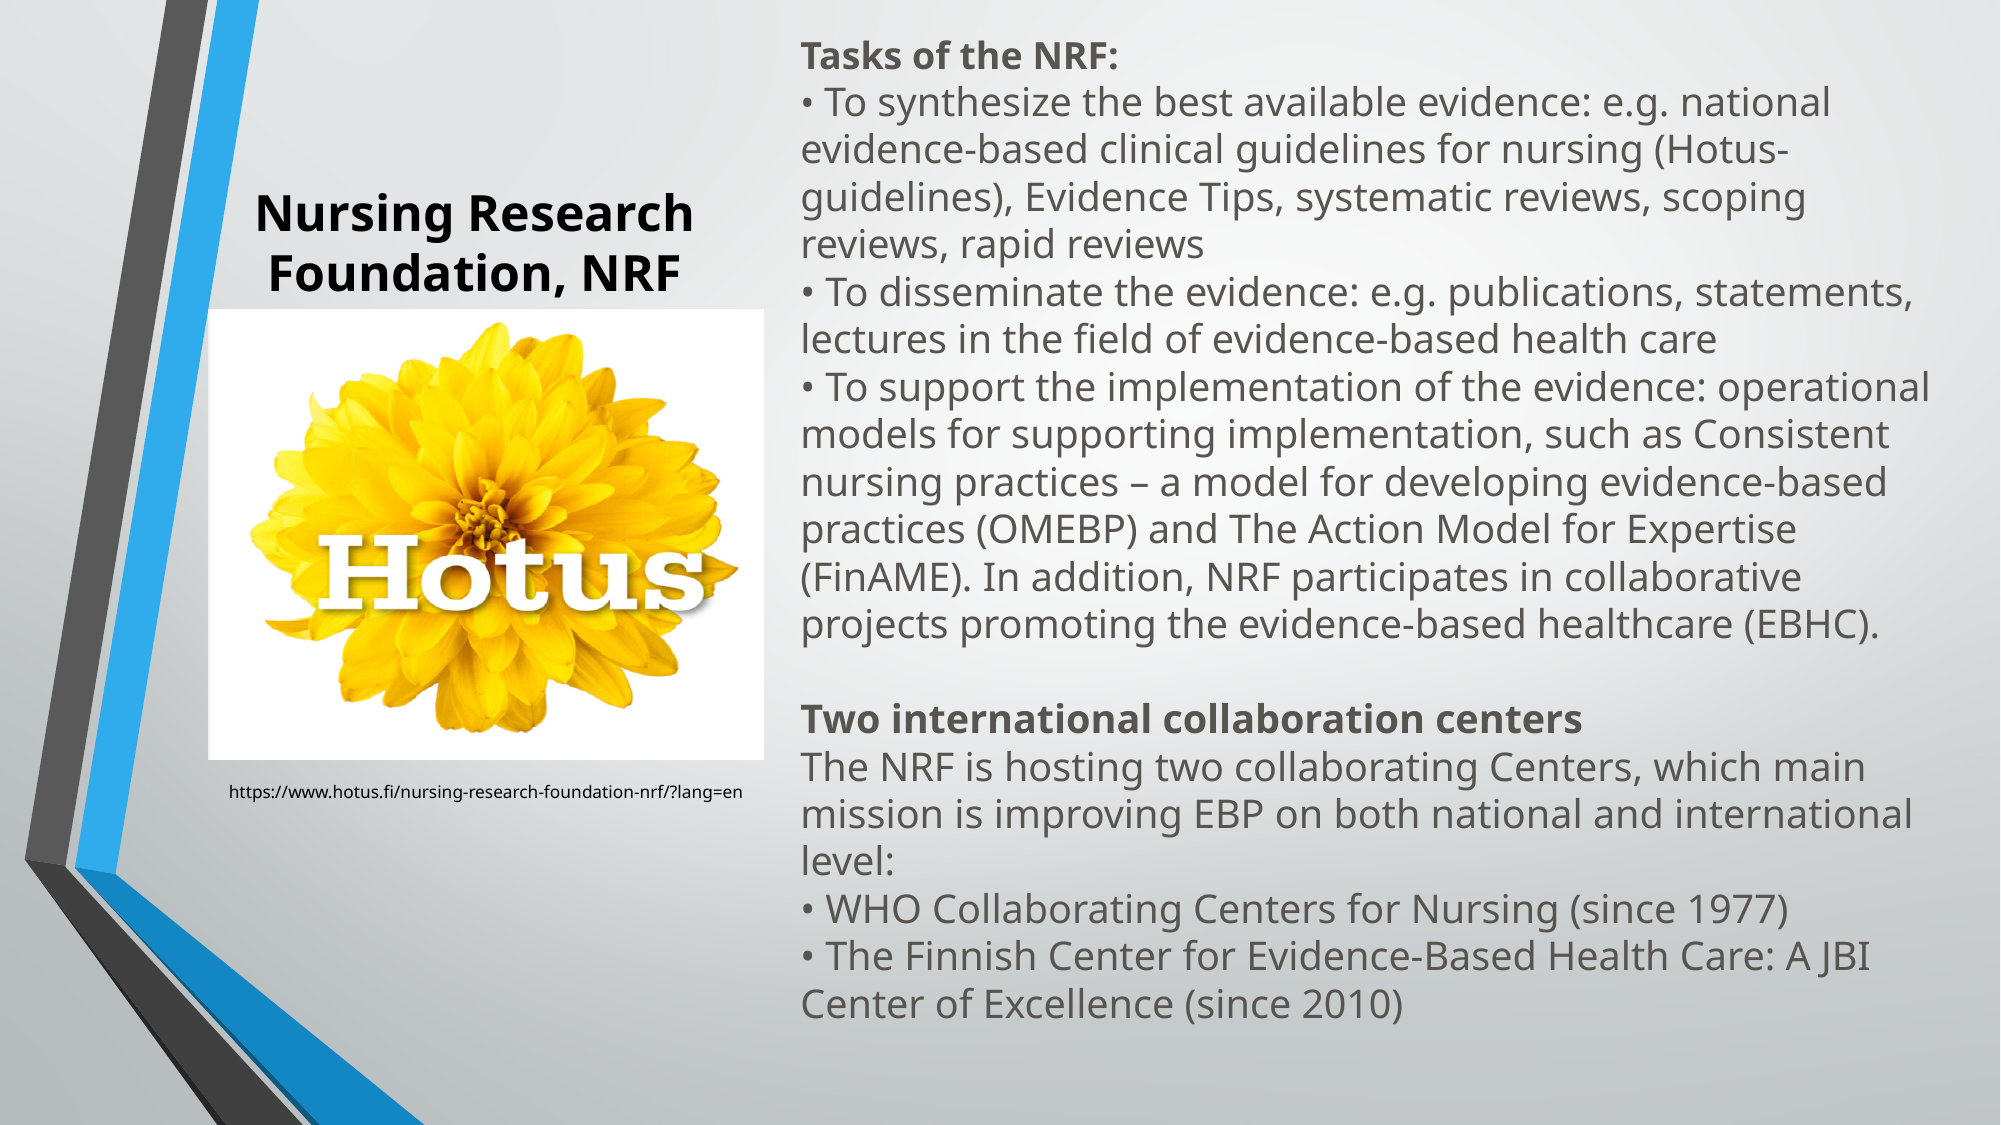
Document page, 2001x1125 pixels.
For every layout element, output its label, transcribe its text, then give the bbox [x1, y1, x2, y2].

list https://www.hotus.fi/nursing-research-foundation-nrf/?lang=en [208, 770, 764, 812]
text_box Tasks of the NRF: • To synthesize the best available evidence: e.g. national evidence-based clinical guidelines for nursing (Hotus-guidelines), Evidence Tips, systematic reviews, scoping reviews, rapid reviews • To disseminate the evidence: e.g. publications, statements, lectures in the field of evidence-based health care • To support the implementation of the evidence: operational models for supporting implementation, such as Consistent nursing practices – a model for developing evidence-based practices (OMEBP) and The Action Model for Expertise (FinAME). In addition, NRF participates in collaborative projects promoting the evidence-based healthcare (EBHC). Two international collaboration centers The NRF is hosting two collaborating Centers, which main mission is improving EBP on both national and international level: • WHO Collaborating Centers for Nursing (since 1977) • The Finnish Center for Evidence-Based Health Care: A JBI Center of Excellence (since 2010) [785, 24, 1951, 1034]
title Nursing Research Foundation, NRF [186, 104, 763, 310]
picture [208, 308, 764, 760]
